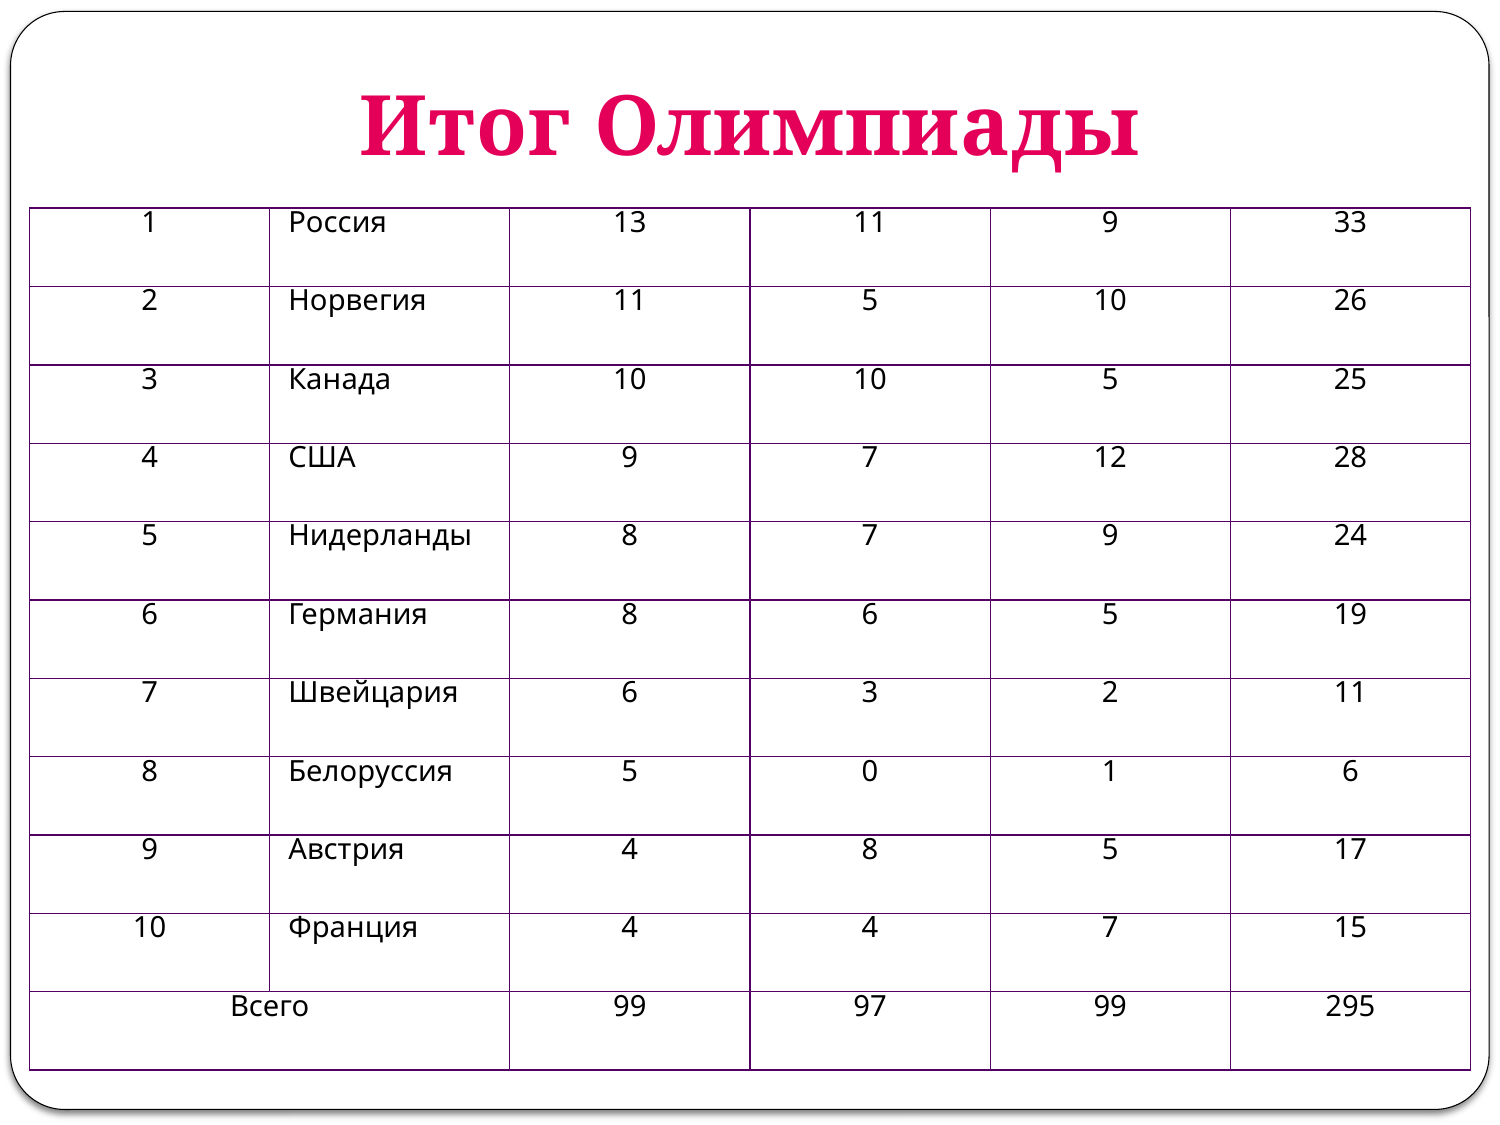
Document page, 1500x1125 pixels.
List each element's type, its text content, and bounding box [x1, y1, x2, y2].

table_cell 24 [1231, 522, 1470, 599]
table_cell 5 [751, 287, 990, 364]
table_cell 99 [991, 992, 1230, 1069]
table_cell 17 [1231, 836, 1470, 913]
table_header Россия [270, 209, 509, 286]
table_cell 8 [751, 836, 990, 913]
table_cell 10 [751, 366, 990, 443]
table_cell 6 [1231, 757, 1470, 834]
table_cell Швейцария [270, 679, 509, 756]
table_cell 8 [30, 757, 269, 834]
table_cell 9 [510, 444, 749, 521]
table_cell 1 [991, 757, 1230, 834]
table_cell 10 [510, 366, 749, 443]
table_cell Германия [270, 601, 509, 678]
table_cell 4 [510, 914, 749, 991]
table_cell 295 [1231, 992, 1470, 1069]
table_header 33 [1231, 209, 1470, 286]
table_cell 9 [991, 522, 1230, 599]
table_header 9 [991, 209, 1230, 286]
table_cell Нидерланды [270, 522, 509, 599]
table_cell 2 [991, 679, 1230, 756]
table_cell 7 [751, 444, 990, 521]
table_cell 25 [1231, 366, 1470, 443]
table_cell Австрия [270, 836, 509, 913]
table_cell Всего [30, 992, 509, 1069]
table_cell 19 [1231, 601, 1470, 678]
table_cell Белоруссия [270, 757, 509, 834]
table_cell 5 [991, 601, 1230, 678]
table_cell 7 [991, 914, 1230, 991]
table_header 13 [510, 209, 749, 286]
table_cell 26 [1231, 287, 1470, 364]
table_cell 4 [751, 914, 990, 991]
table_cell 11 [510, 287, 749, 364]
table_cell 10 [991, 287, 1230, 364]
table_cell 10 [30, 914, 269, 991]
table_cell 28 [1231, 444, 1470, 521]
table_cell 0 [751, 757, 990, 834]
table_cell 7 [751, 522, 990, 599]
table_cell Канада [270, 366, 509, 443]
table_cell 4 [30, 444, 269, 521]
table_cell 15 [1231, 914, 1470, 991]
title Итог Олимпиады [0, 0, 1500, 188]
table_cell 7 [30, 679, 269, 756]
table_cell 5 [510, 757, 749, 834]
table_cell 9 [30, 836, 269, 913]
table_cell 4 [510, 836, 749, 913]
table_header 11 [751, 209, 990, 286]
table_cell 8 [510, 522, 749, 599]
table_cell Норвегия [270, 287, 509, 364]
table_cell 5 [30, 522, 269, 599]
table_cell 5 [991, 366, 1230, 443]
table_cell 6 [751, 601, 990, 678]
table_cell 6 [30, 601, 269, 678]
table_cell 11 [1231, 679, 1470, 756]
table_cell 6 [510, 679, 749, 756]
table_cell 97 [751, 992, 990, 1069]
table_cell 8 [510, 601, 749, 678]
table_header 1 [30, 209, 269, 286]
table_cell 99 [510, 992, 749, 1069]
table_cell 5 [991, 836, 1230, 913]
table_cell Франция [270, 914, 509, 991]
table_cell 2 [30, 287, 269, 364]
table_cell 3 [30, 366, 269, 443]
table_cell 3 [751, 679, 990, 756]
table_cell США [270, 444, 509, 521]
table_cell 12 [991, 444, 1230, 521]
